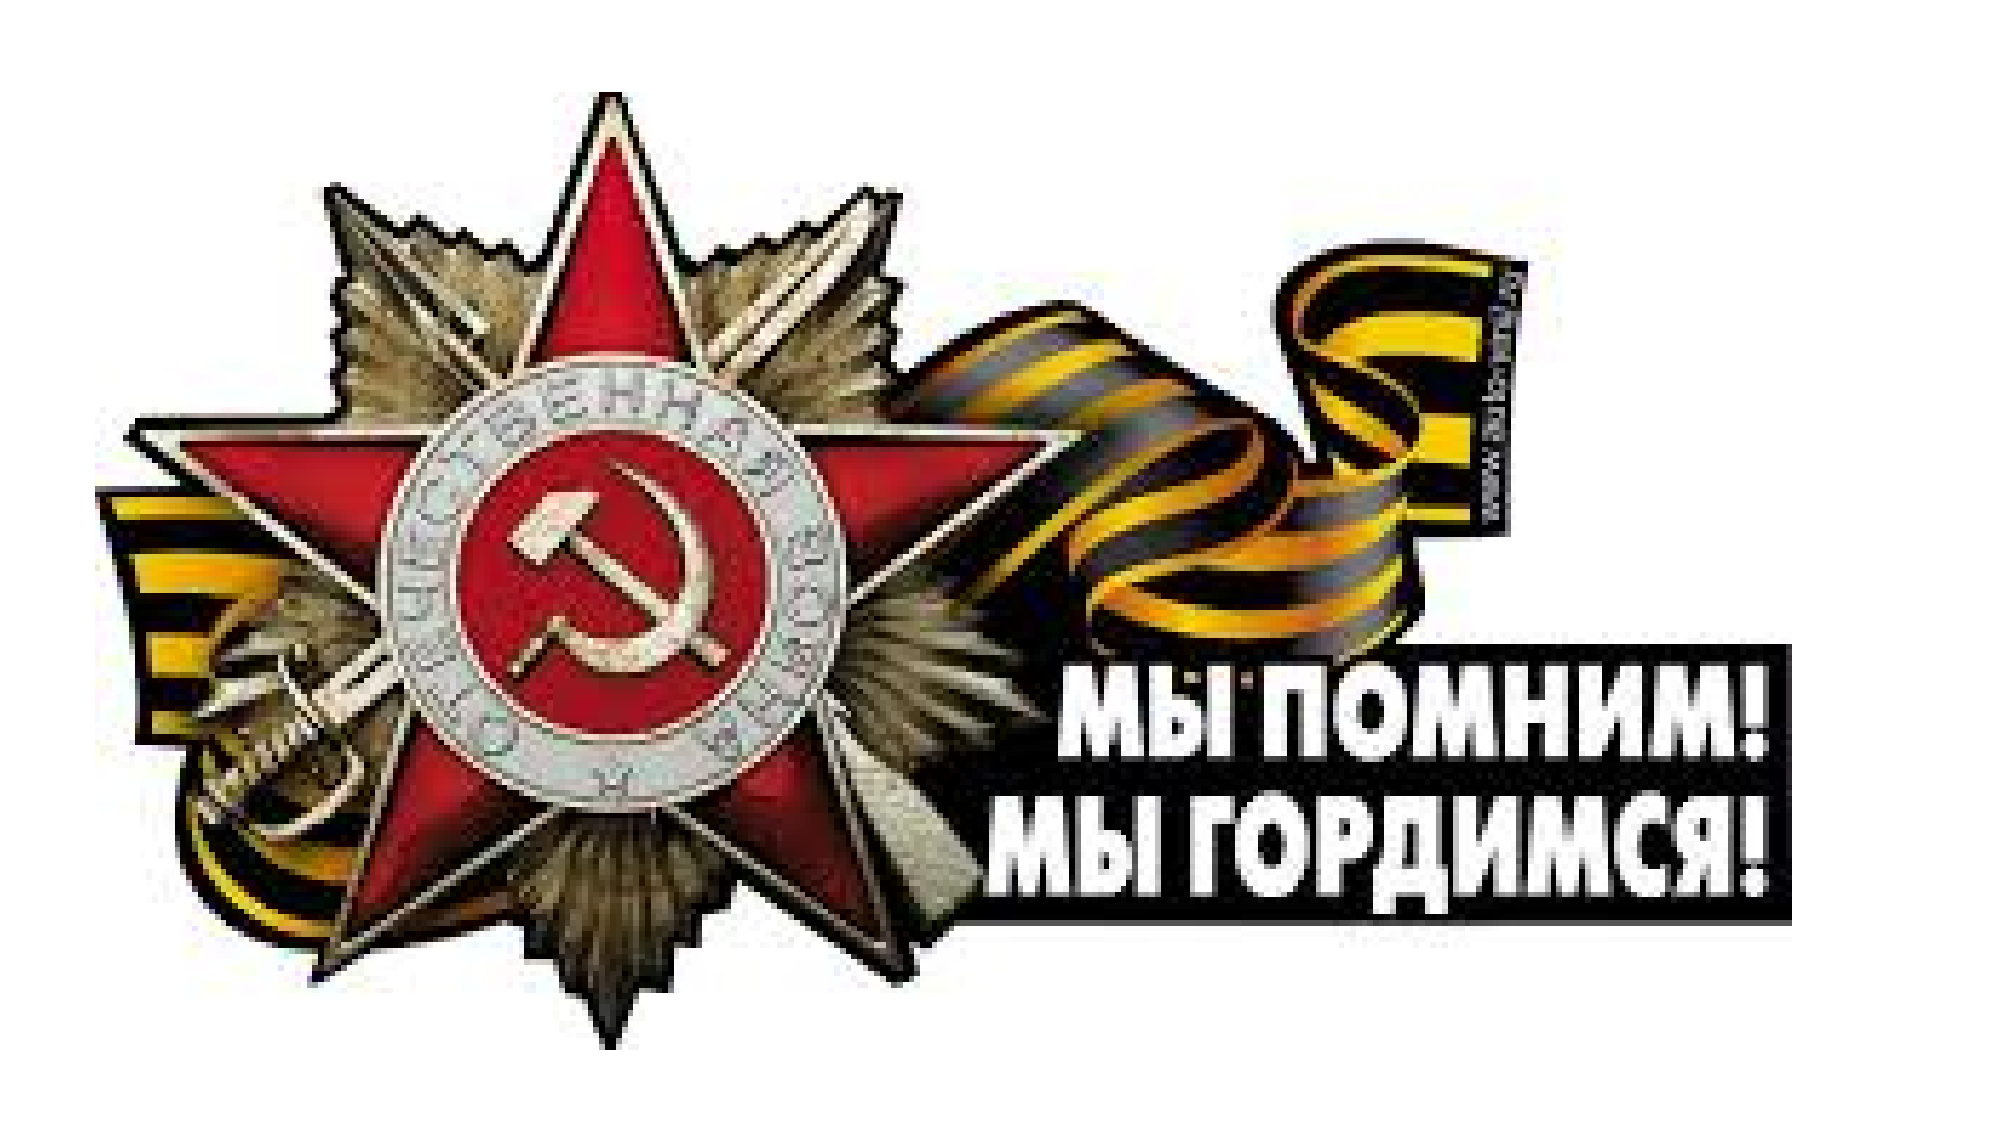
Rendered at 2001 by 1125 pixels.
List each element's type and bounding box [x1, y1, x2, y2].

picture [95, 92, 1792, 1050]
